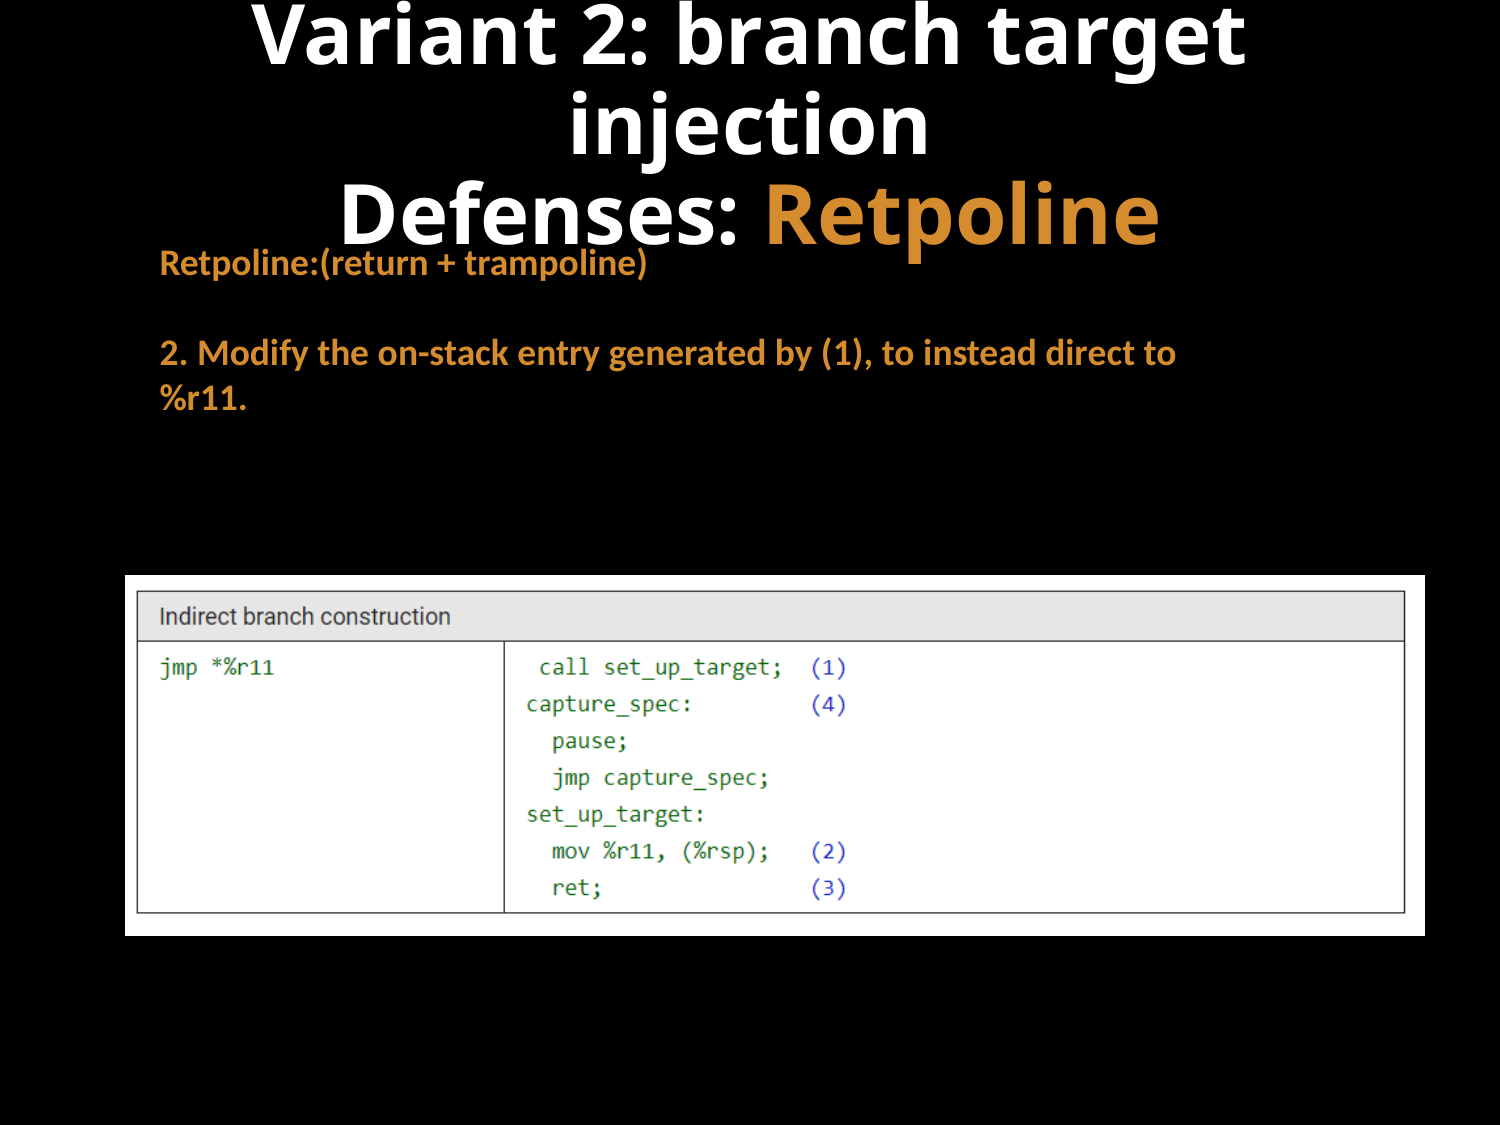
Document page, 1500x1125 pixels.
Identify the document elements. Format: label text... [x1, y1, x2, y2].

title Variant 2: branch target injection Defenses: Retpoline [75, 24, 1425, 150]
text_box Retpoline:(return + trampoline) 2. Modify the on-stack entry generated by (1), to instead direct to %r11. [144, 230, 1258, 575]
picture [125, 575, 1425, 936]
